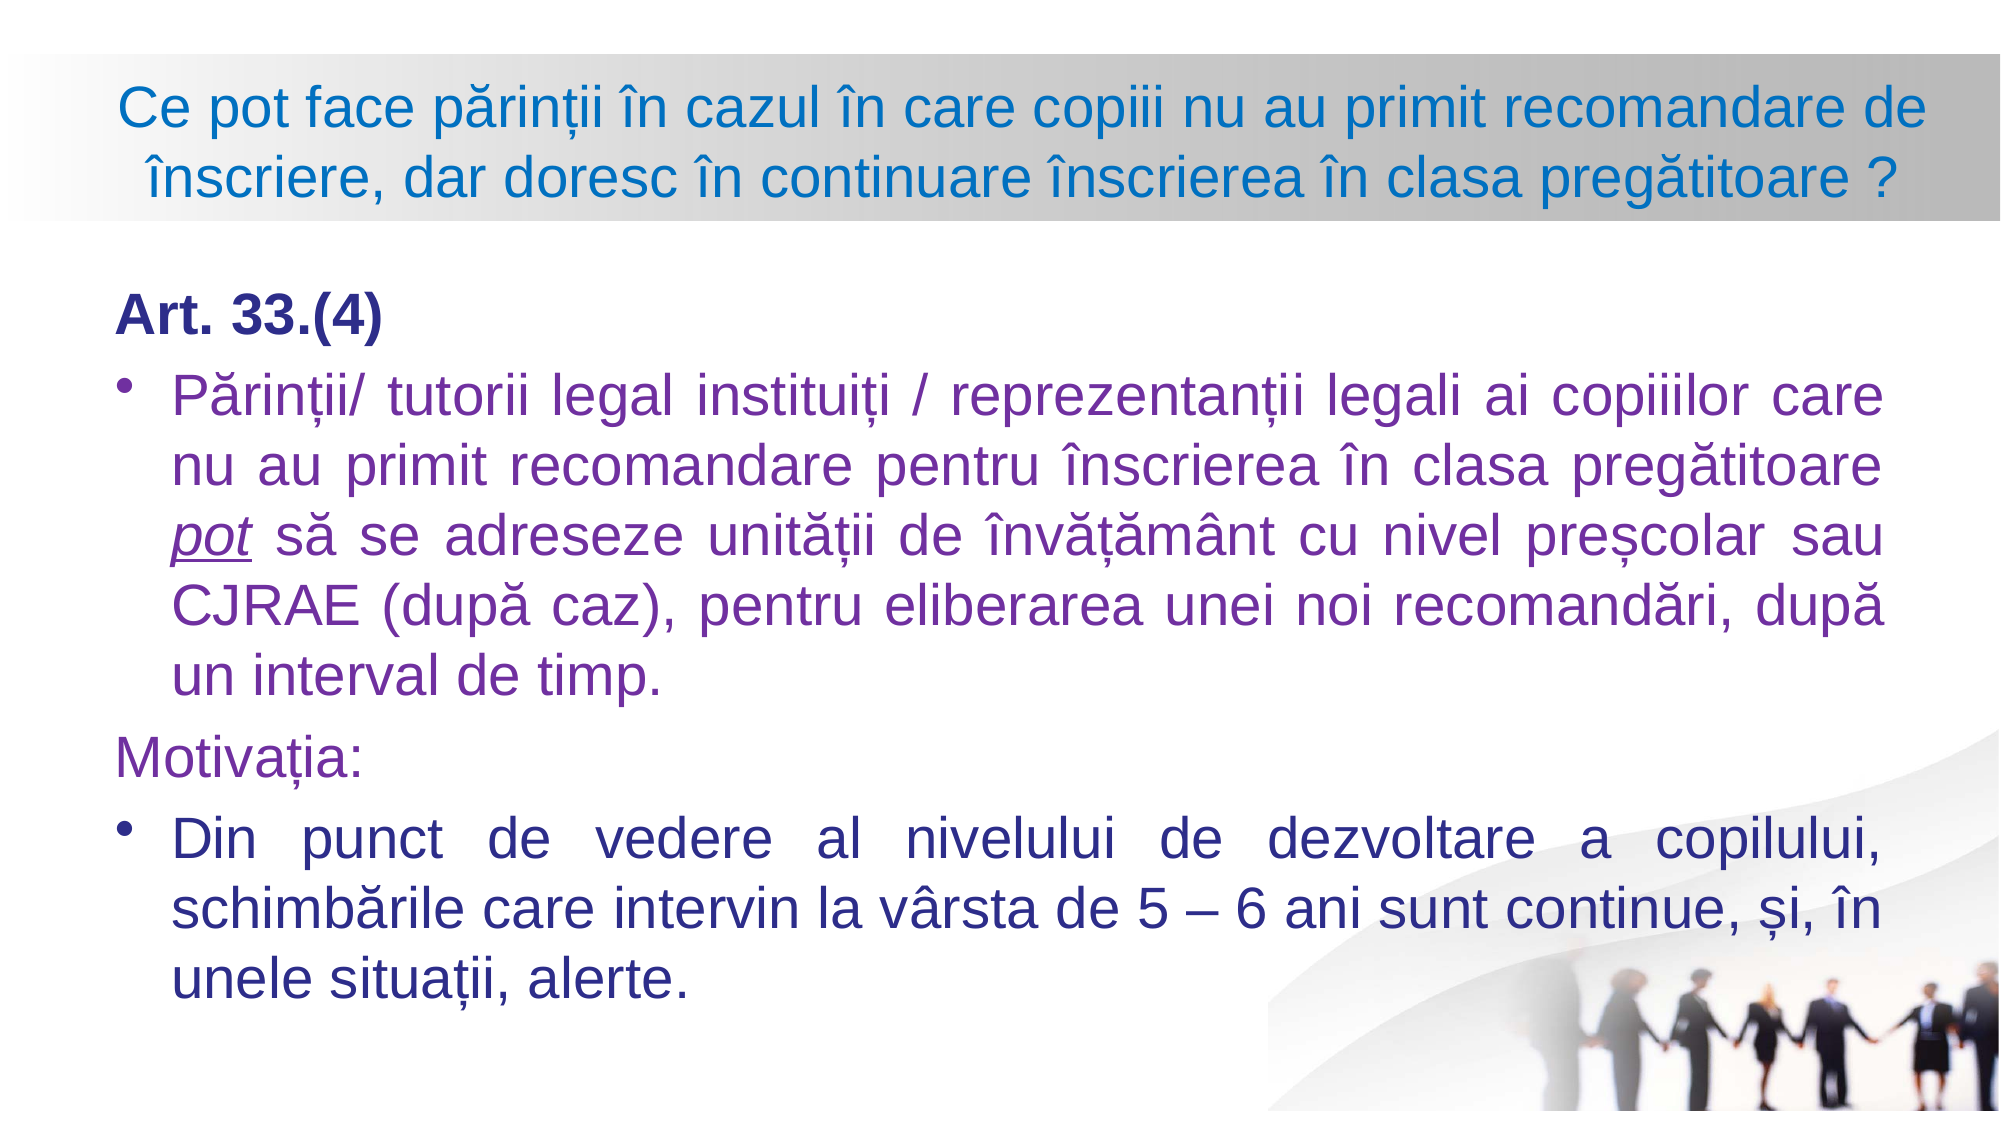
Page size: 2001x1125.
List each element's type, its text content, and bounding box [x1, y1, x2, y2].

picture [1268, 728, 1999, 1111]
list Art. 33.(4) Părinții/ tutorii legal instituiți / reprezentanții legali ai copiiilor care nu au primit recomandare pentru înscrierea în clasa pregătitoare pot să se adreseze unității de învățământ cu nivel preșcolar sau CJRAE (după caz), pentru eliberarea unei noi recomandări, după un interval de timp. Motivația: Din punct de vedere al nivelului de dezvoltare a copilului, schimbările care intervin la vârsta de 5 – 6 ani sunt continue, și, în unele situații, alerte. [99, 268, 1901, 1011]
title Ce pot face părinții în cazul în care copiii nu au primit recomandare de înscriere, dar doresc în continuare înscrierea în clasa pregătitoare ? [99, 44, 1949, 233]
